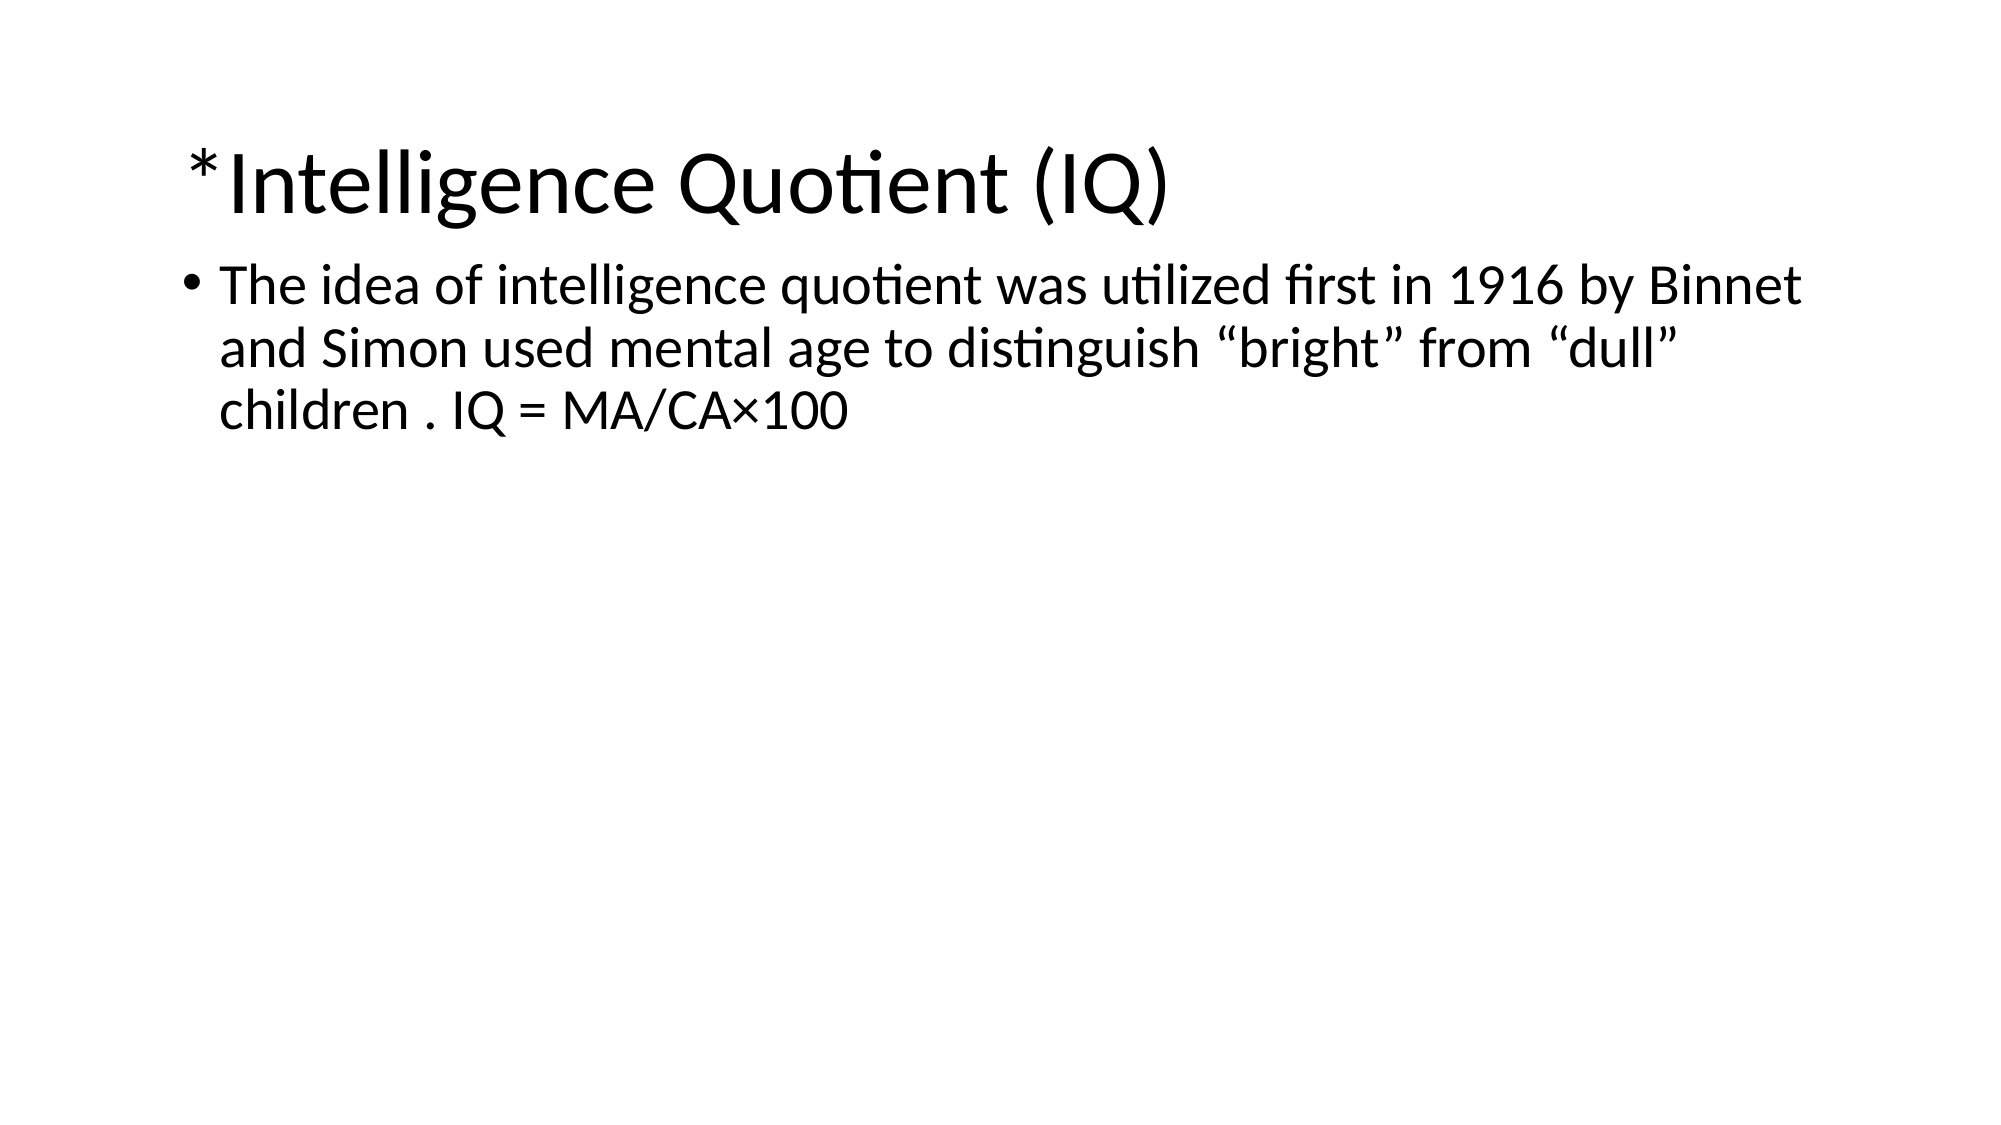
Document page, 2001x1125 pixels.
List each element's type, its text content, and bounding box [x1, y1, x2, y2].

list *Intelligence Quotient (IQ) The idea of intelligence quotient was utilized first in 1916 by Binnet and Simon used mental age to distinguish “bright” from “dull” children . IQ = MA/CA×100 [166, 126, 1892, 841]
